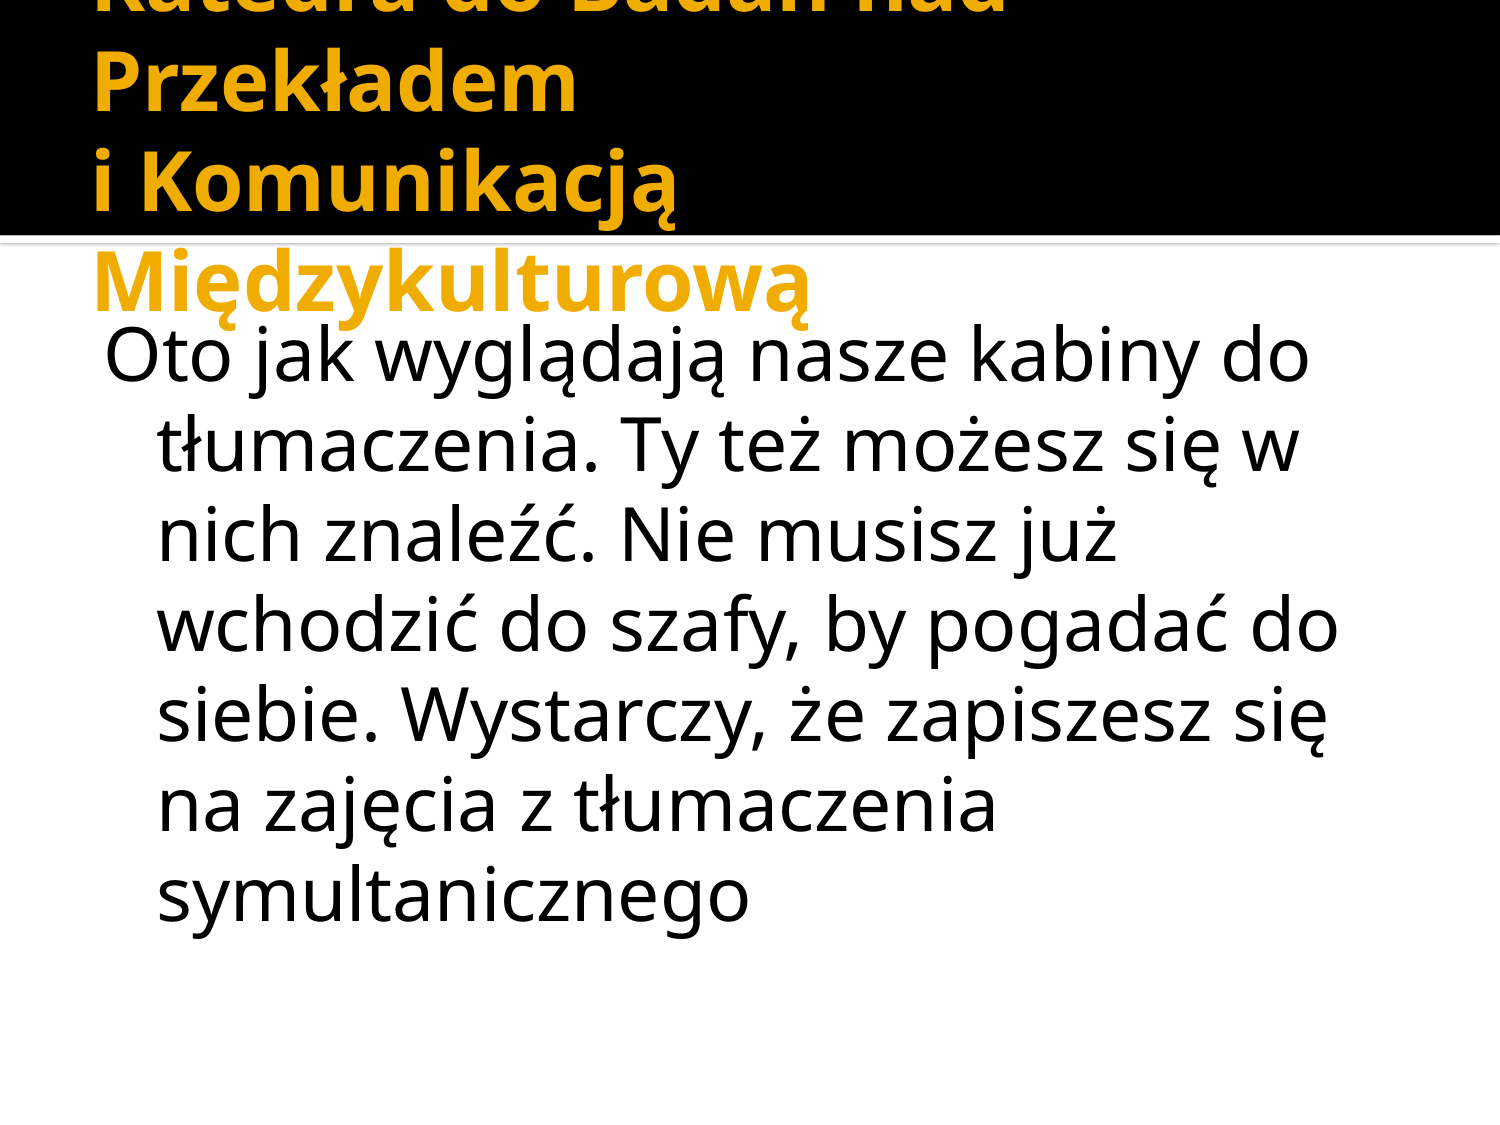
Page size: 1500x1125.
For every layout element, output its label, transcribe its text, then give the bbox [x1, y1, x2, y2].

list Oto jak wyglądają nasze kabiny do tłumaczenia. Ty też możesz się w nich znaleźć. Nie musisz już wchodzić do szafy, by pogadać do siebie. Wystarczy, że zapiszesz się na zajęcia z tłumaczenia symultanicznego [75, 291, 1425, 1050]
title Katedra do Badań nad Przekładem i Komunikacją Międzykulturową [75, 25, 1425, 231]
